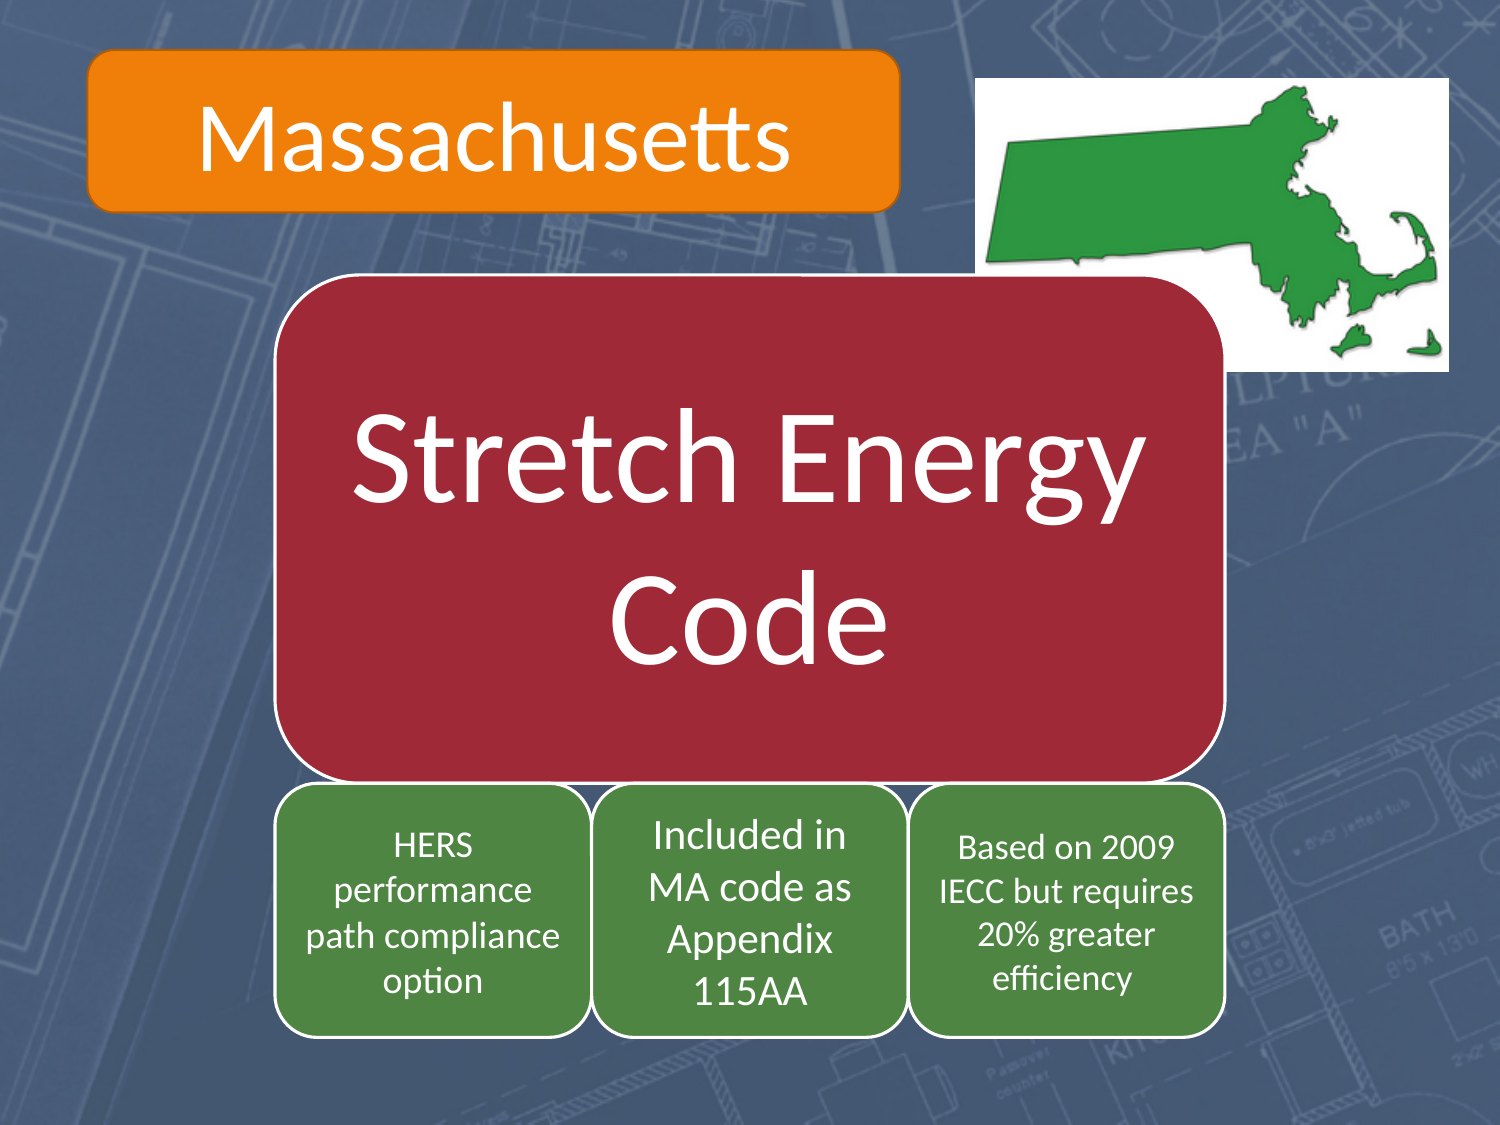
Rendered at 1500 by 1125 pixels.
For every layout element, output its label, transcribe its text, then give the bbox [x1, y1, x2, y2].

text_box Massachusetts [86, 48, 901, 214]
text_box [274, 274, 1226, 1038]
picture [0, 0, 1500, 1125]
